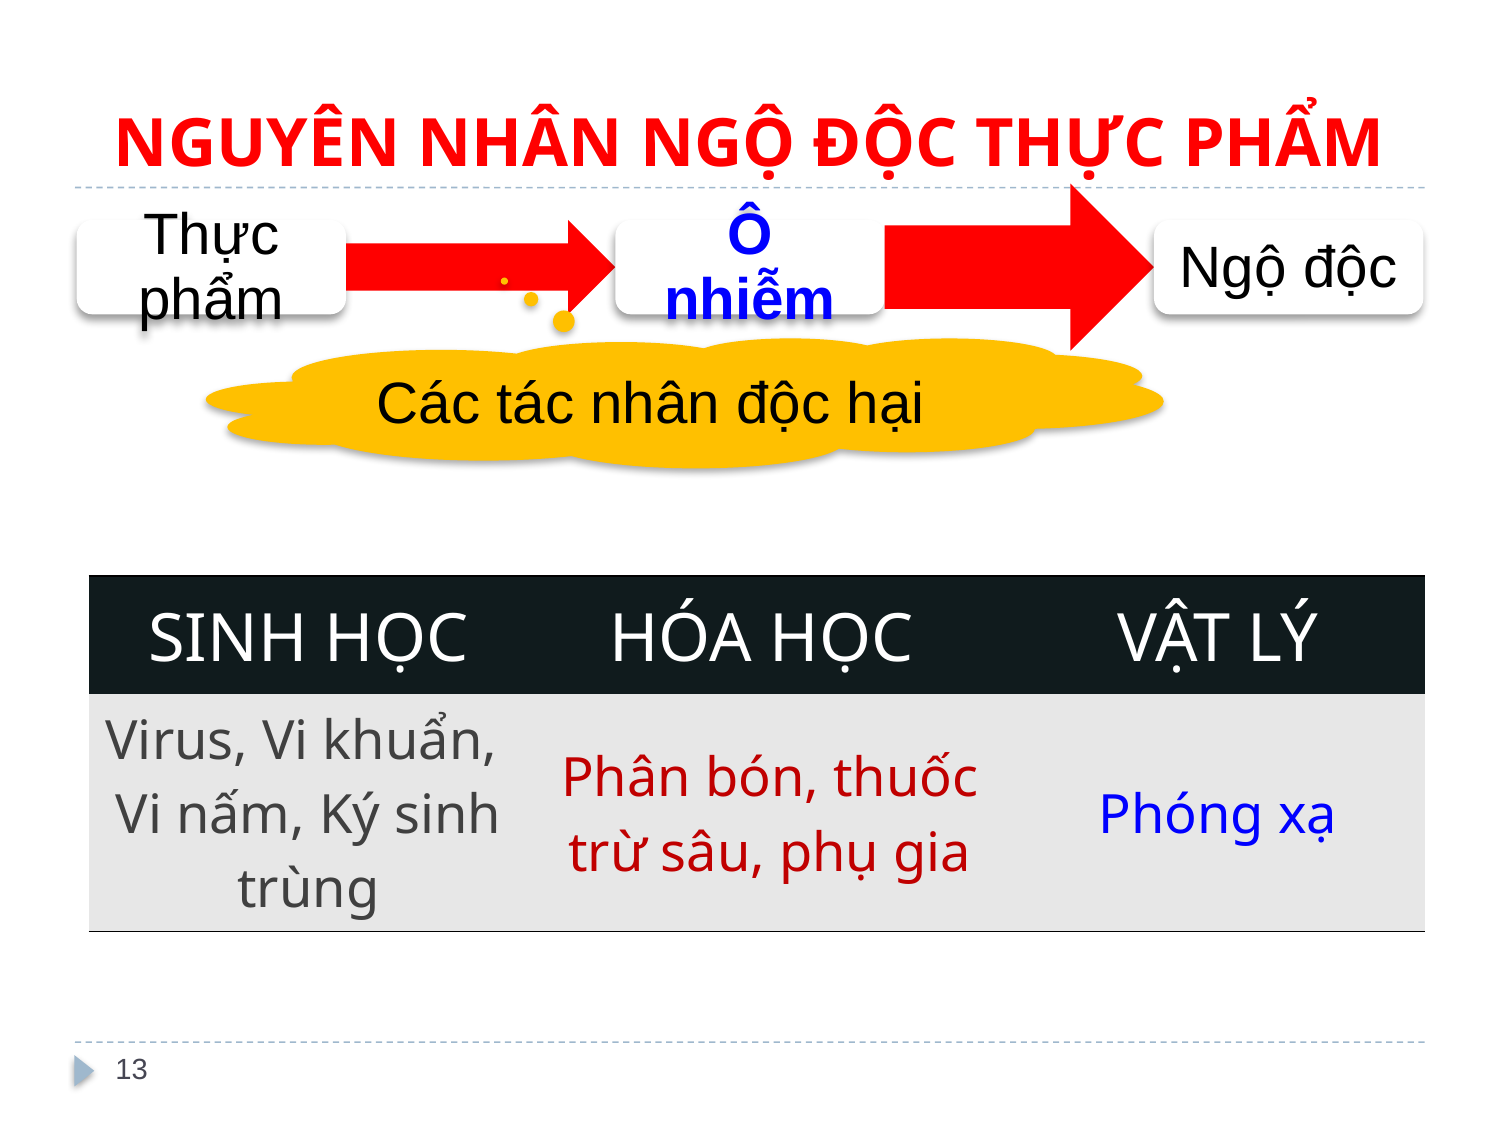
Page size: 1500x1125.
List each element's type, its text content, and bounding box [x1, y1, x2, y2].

text_box Các tác nhân độc hại [204, 336, 1166, 470]
table_header VẬT LÝ [1011, 577, 1425, 694]
slide_number 13 [100, 1042, 426, 1103]
table_cell Phân bón, thuốc trừ sâu, phụ gia [529, 694, 1011, 931]
table_header HÓA HỌC [529, 577, 1011, 694]
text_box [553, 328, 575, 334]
title NGUYÊN NHÂN NGỘ ĐỘC THỰC PHẨM [75, 24, 1425, 188]
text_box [76, 219, 1424, 315]
table_cell Virus, Vi khuẩn, Vi nấm, Ký sinh trùng [89, 694, 529, 931]
table_header SINH HỌC [89, 577, 529, 694]
table_cell Phóng xạ [1011, 694, 1425, 931]
